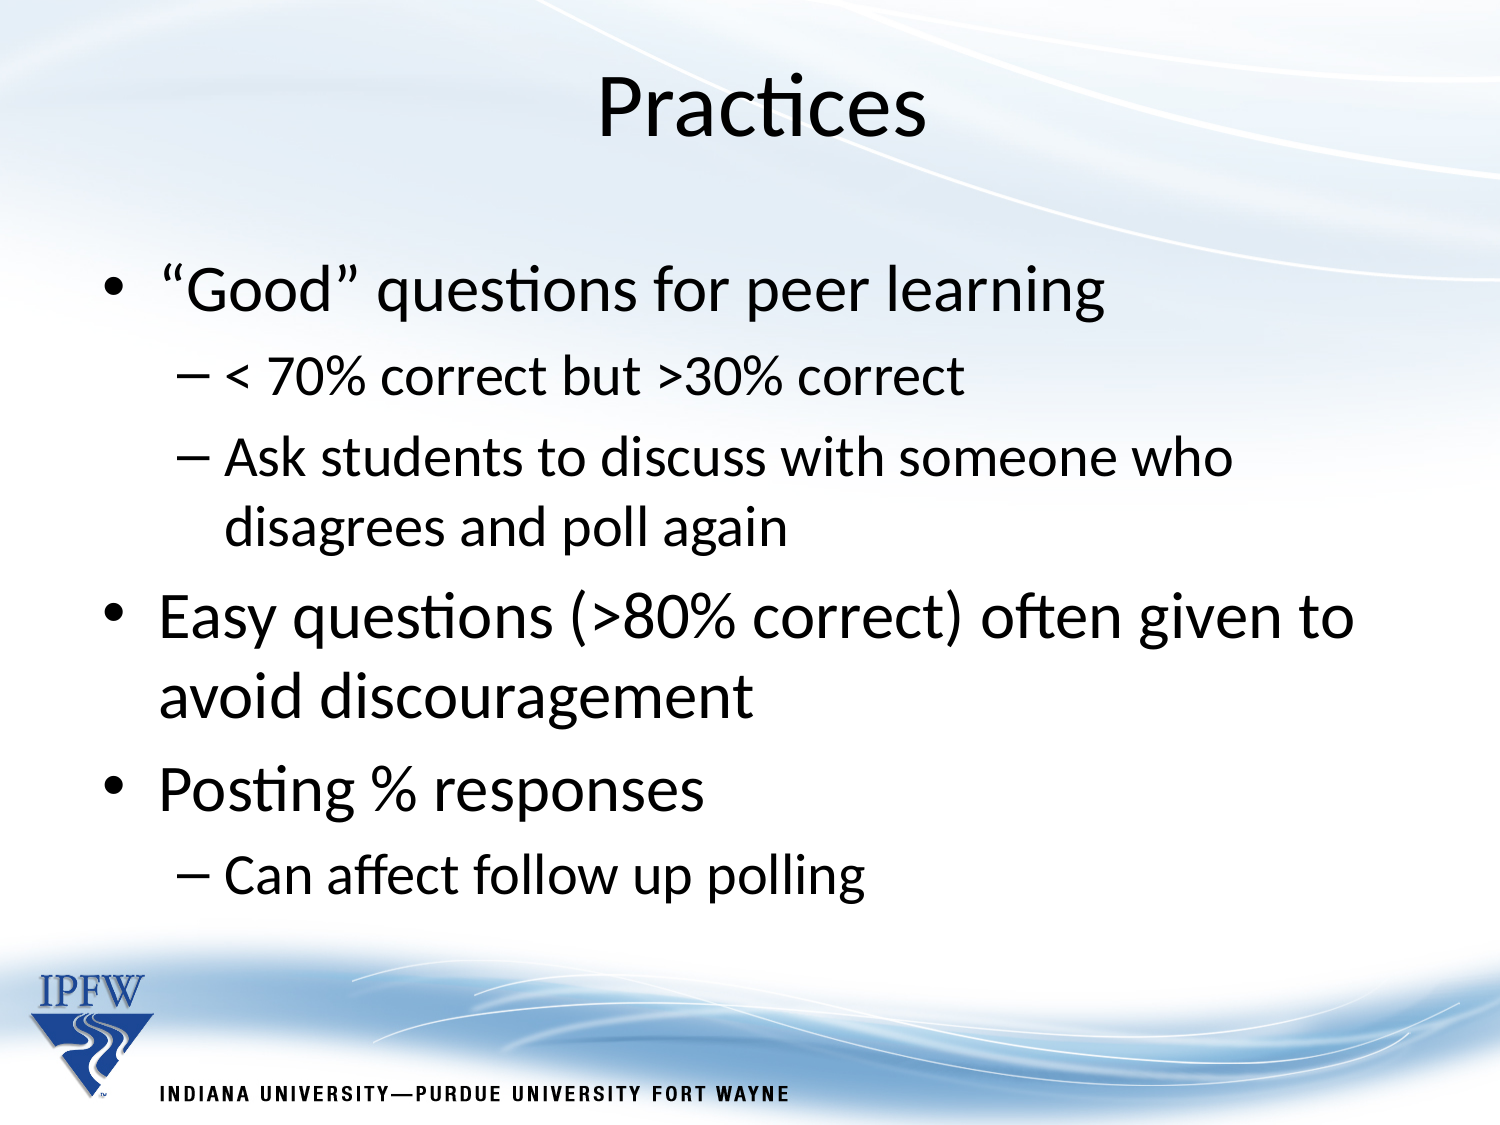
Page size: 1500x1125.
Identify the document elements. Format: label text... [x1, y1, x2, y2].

title Practices [87, 37, 1438, 225]
list “Good” questions for peer learning < 70% correct but >30% correct Ask students to discuss with someone who disagrees and poll again Easy questions (>80% correct) often given to avoid discouragement Posting % responses Can affect follow up polling [87, 237, 1438, 980]
picture [0, 0, 1500, 1125]
